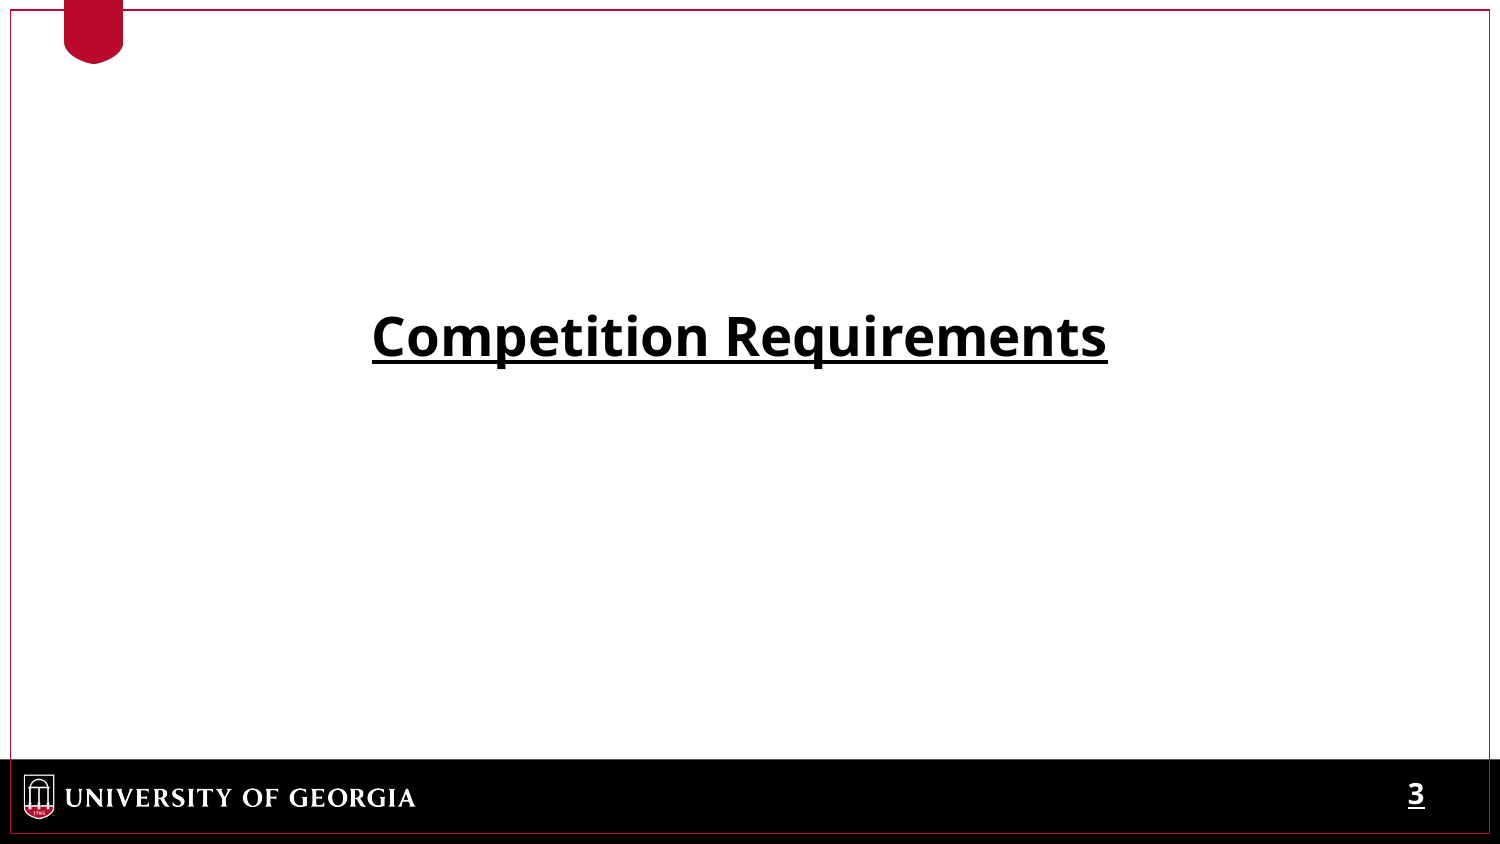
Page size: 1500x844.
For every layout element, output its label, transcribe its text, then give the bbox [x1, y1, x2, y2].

picture [0, 731, 437, 844]
picture [11, 731, 437, 833]
picture [64, 0, 123, 64]
list Competition Requirements [360, 295, 1140, 380]
